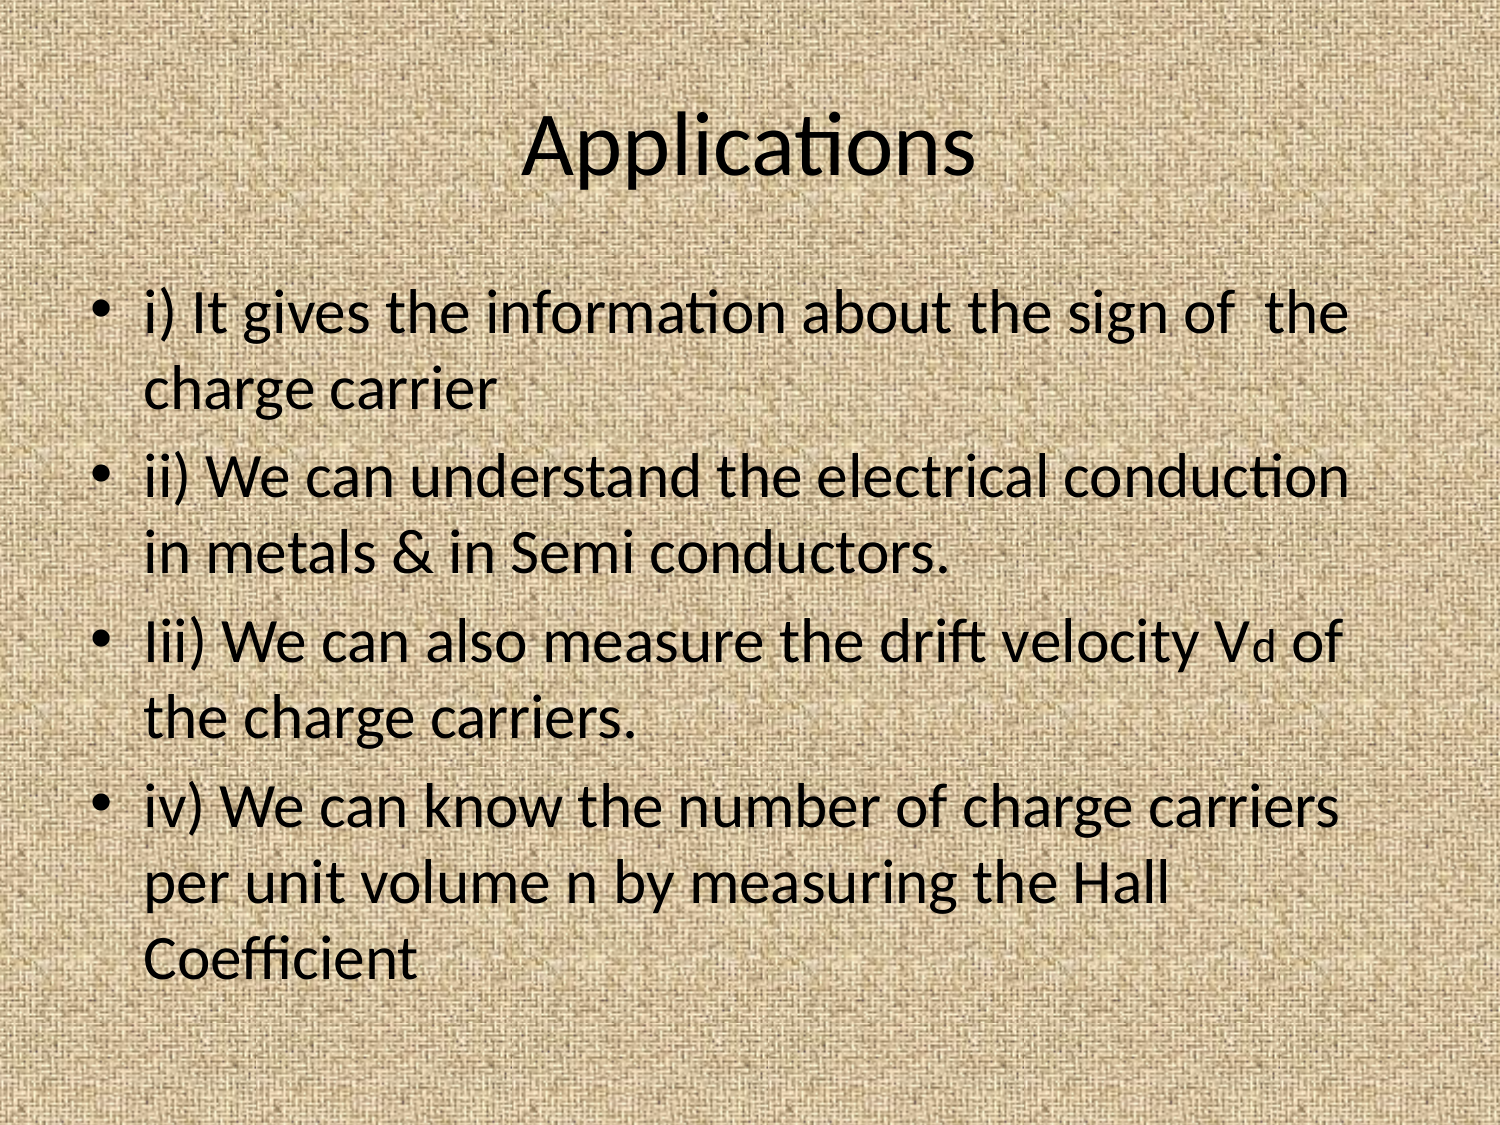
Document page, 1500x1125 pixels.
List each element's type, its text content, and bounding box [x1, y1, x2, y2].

title Applications [75, 45, 1425, 233]
list i) It gives the information about the sign of the charge carrier ii) We can understand the electrical conduction in metals & in Semi conductors. Iii) We can also measure the drift velocity Vd of the charge carriers. iv) We can know the number of charge carriers per unit volume n by measuring the Hall Coefficient [75, 262, 1425, 1005]
